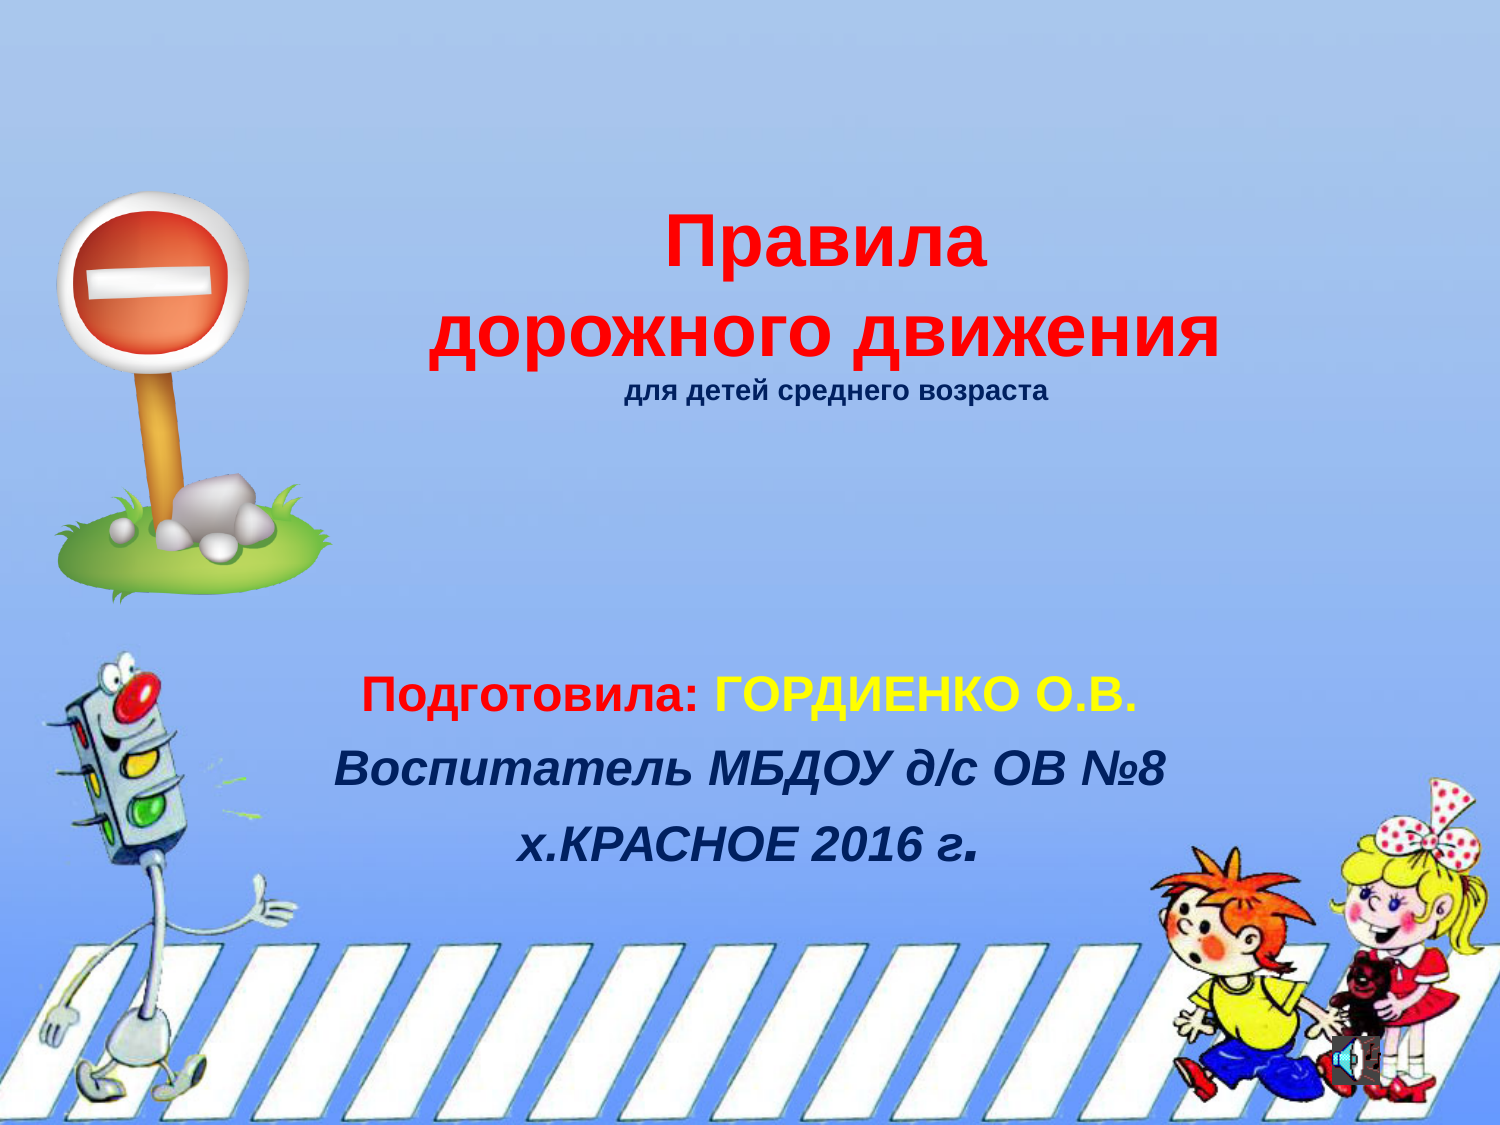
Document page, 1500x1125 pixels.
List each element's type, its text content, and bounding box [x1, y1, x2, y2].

picture [0, 0, 1500, 1125]
title Правила дорожного движения для детей среднего возраста [214, 97, 1459, 501]
subtitle Подготовила: ГОРДИЕНКО О.В. Воспитатель МБДОУ д/с ОВ №8 х.КРАСНОЕ 2016 г. [224, 653, 1276, 899]
